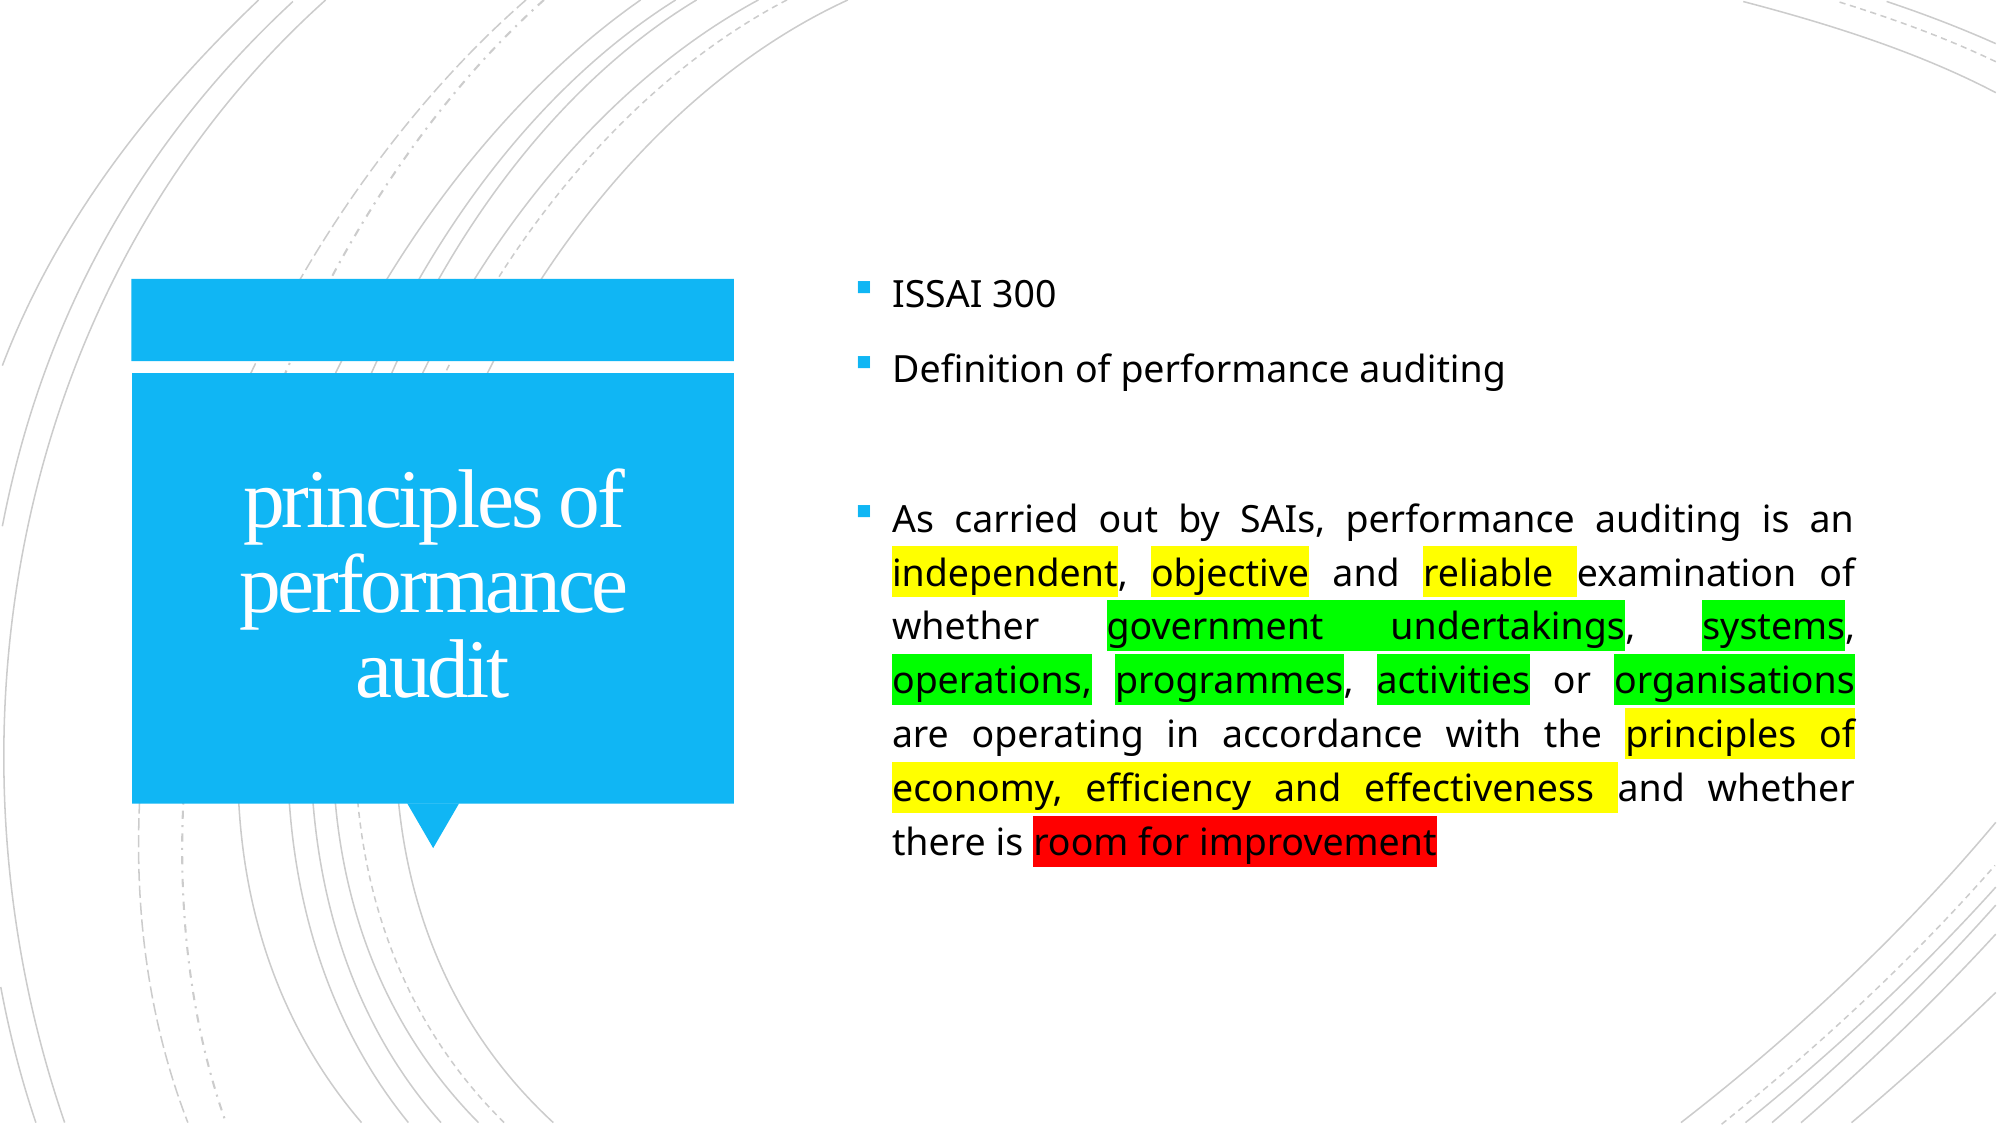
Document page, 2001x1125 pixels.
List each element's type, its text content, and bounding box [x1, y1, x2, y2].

title principles of performance audit [145, 385, 720, 789]
list ISSAI 300 Definition of performance auditing As carried out by SAIs, performance auditing is an independent, objective and reliable examination of whether government undertakings, systems, operations, programmes, activities or organisations are operating in accordance with the principles of economy, efficiency and effectiveness and whether there is room for improvement [839, 131, 1871, 993]
